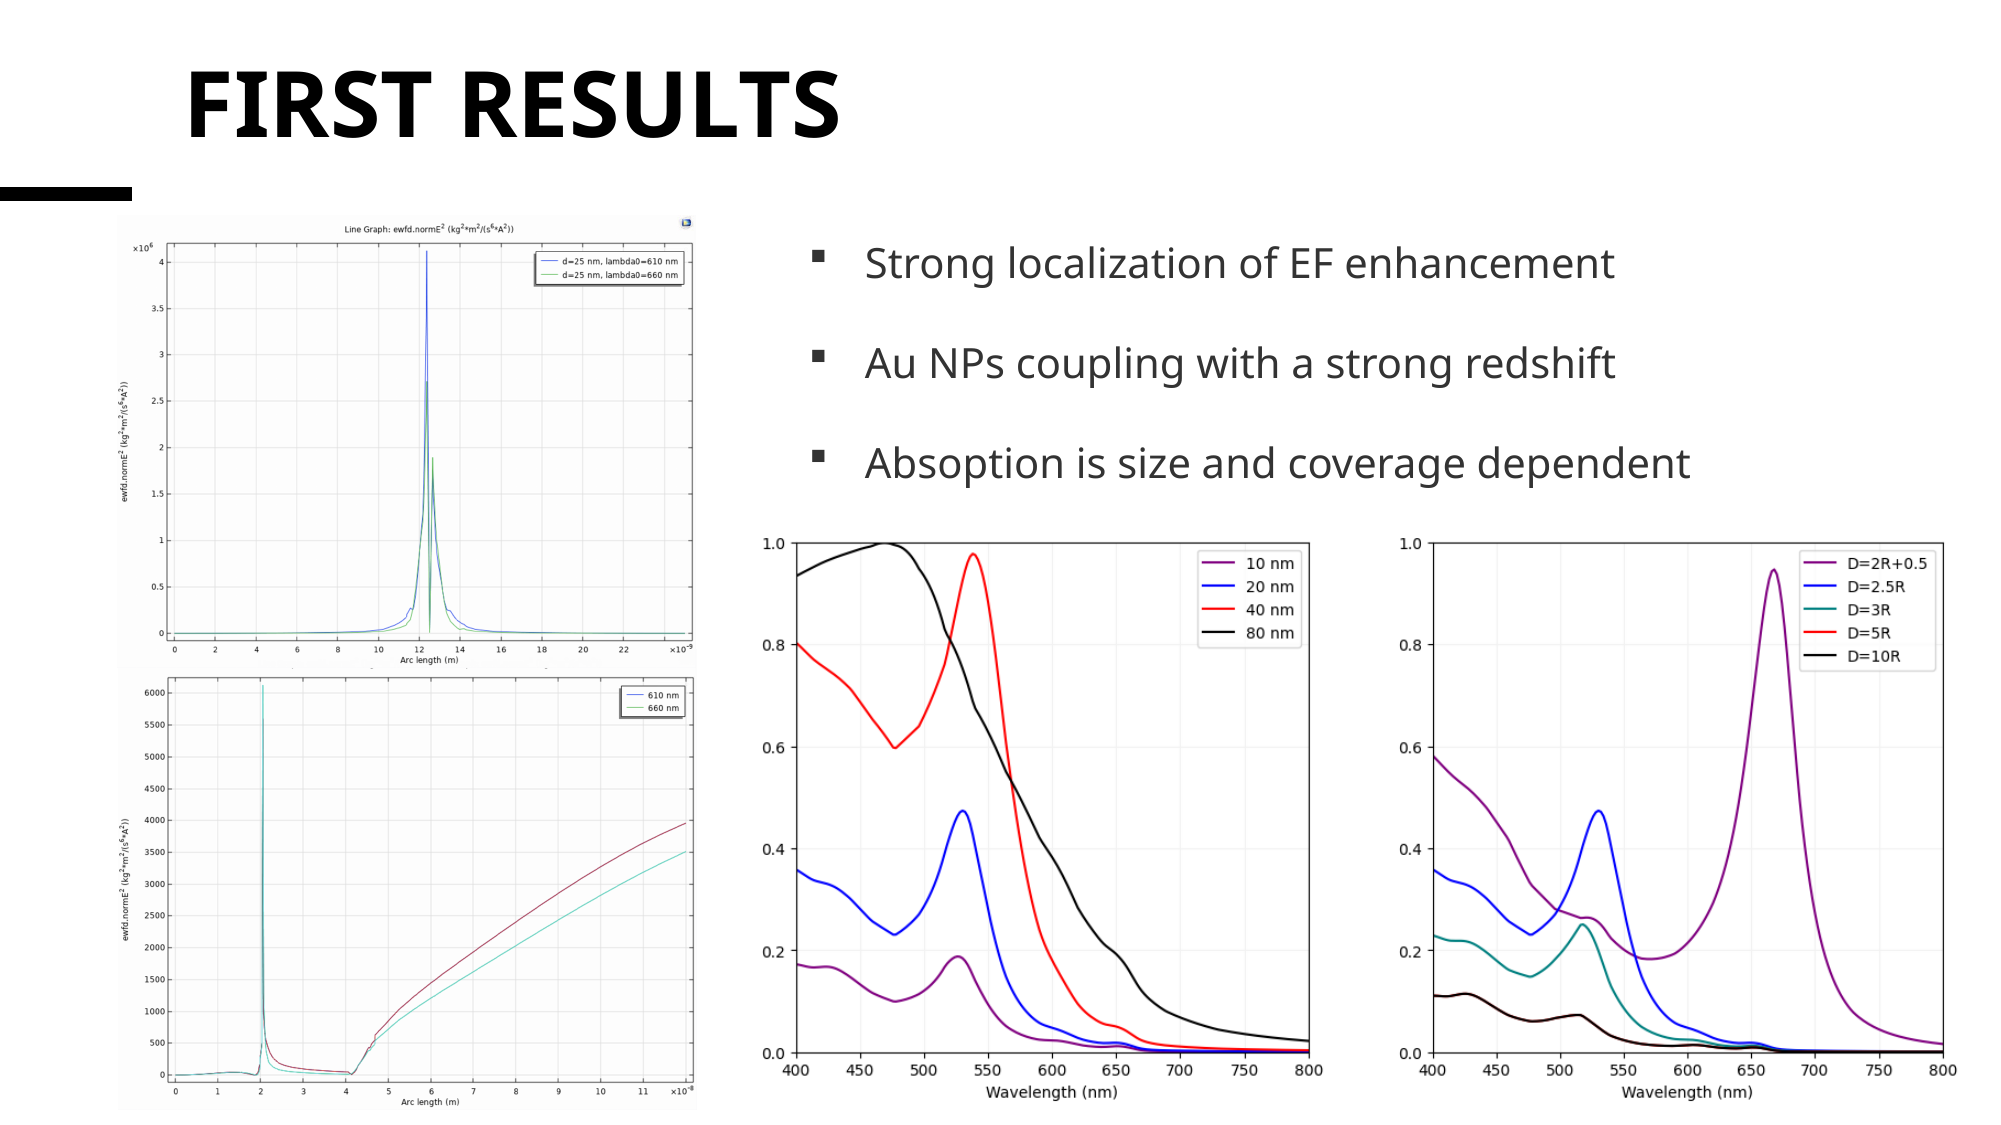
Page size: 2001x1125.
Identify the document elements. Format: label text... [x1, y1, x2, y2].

picture [117, 215, 696, 668]
picture [1386, 526, 1967, 1111]
text_box Strong localization of EF enhancement Au NPs coupling with a strong redshift Absoption is size and coverage dependent [793, 228, 1872, 539]
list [118, 649, 697, 1110]
title FIRST RESULTS [168, 55, 1797, 268]
picture [750, 526, 1333, 1111]
